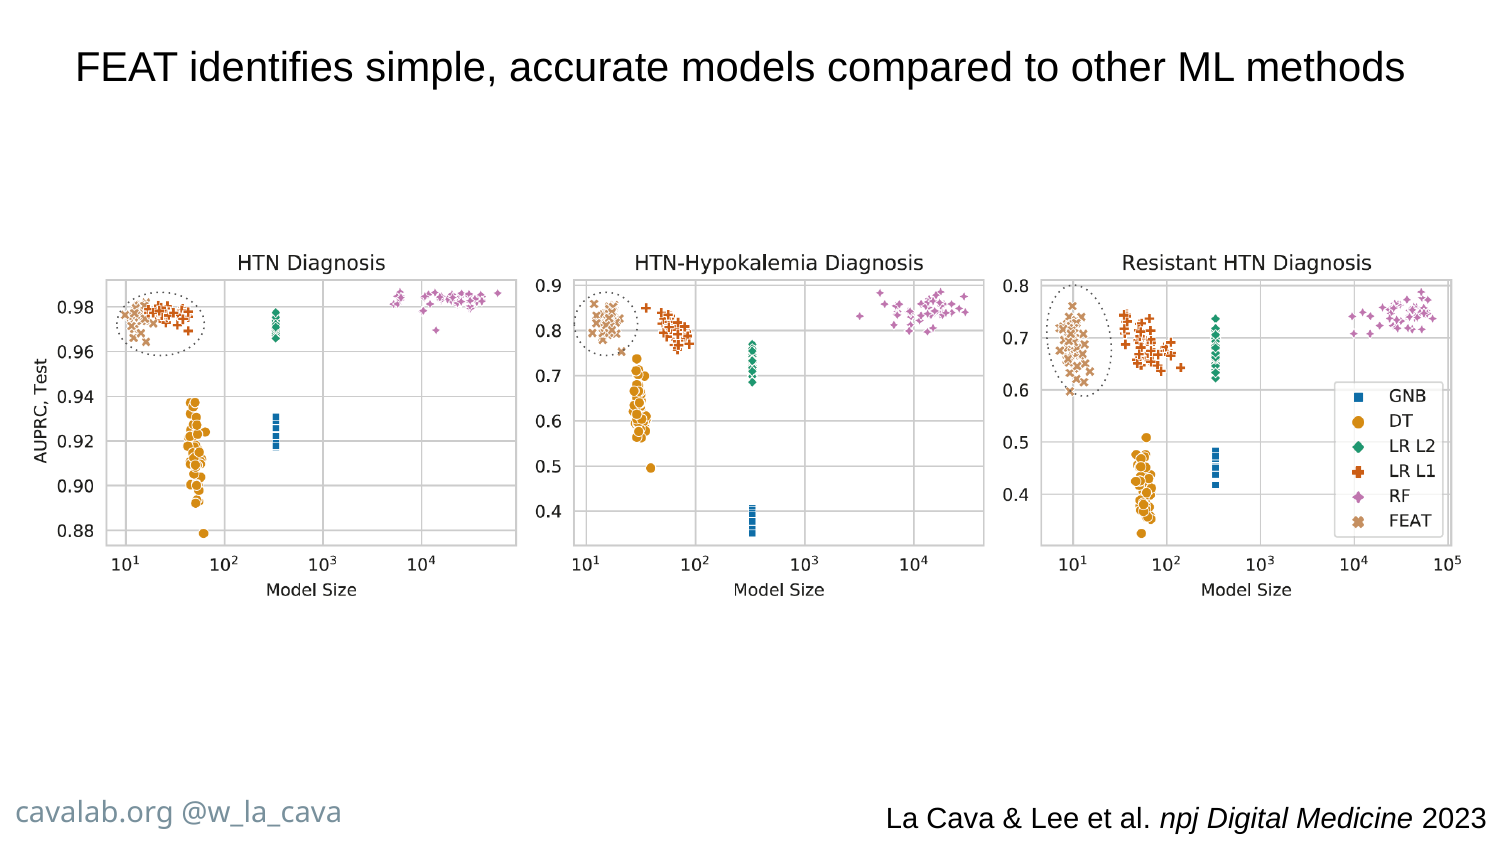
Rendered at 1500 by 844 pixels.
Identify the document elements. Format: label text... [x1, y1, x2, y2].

text_box cavalab.org @w_la_cava [0, 778, 426, 843]
text_box La Cava & Lee et al. npj Digital Medicine 2023 [817, 784, 1500, 844]
picture [12, 240, 1468, 603]
title FEAT identifies simple, accurate models compared to other ML methods [75, 33, 1425, 97]
